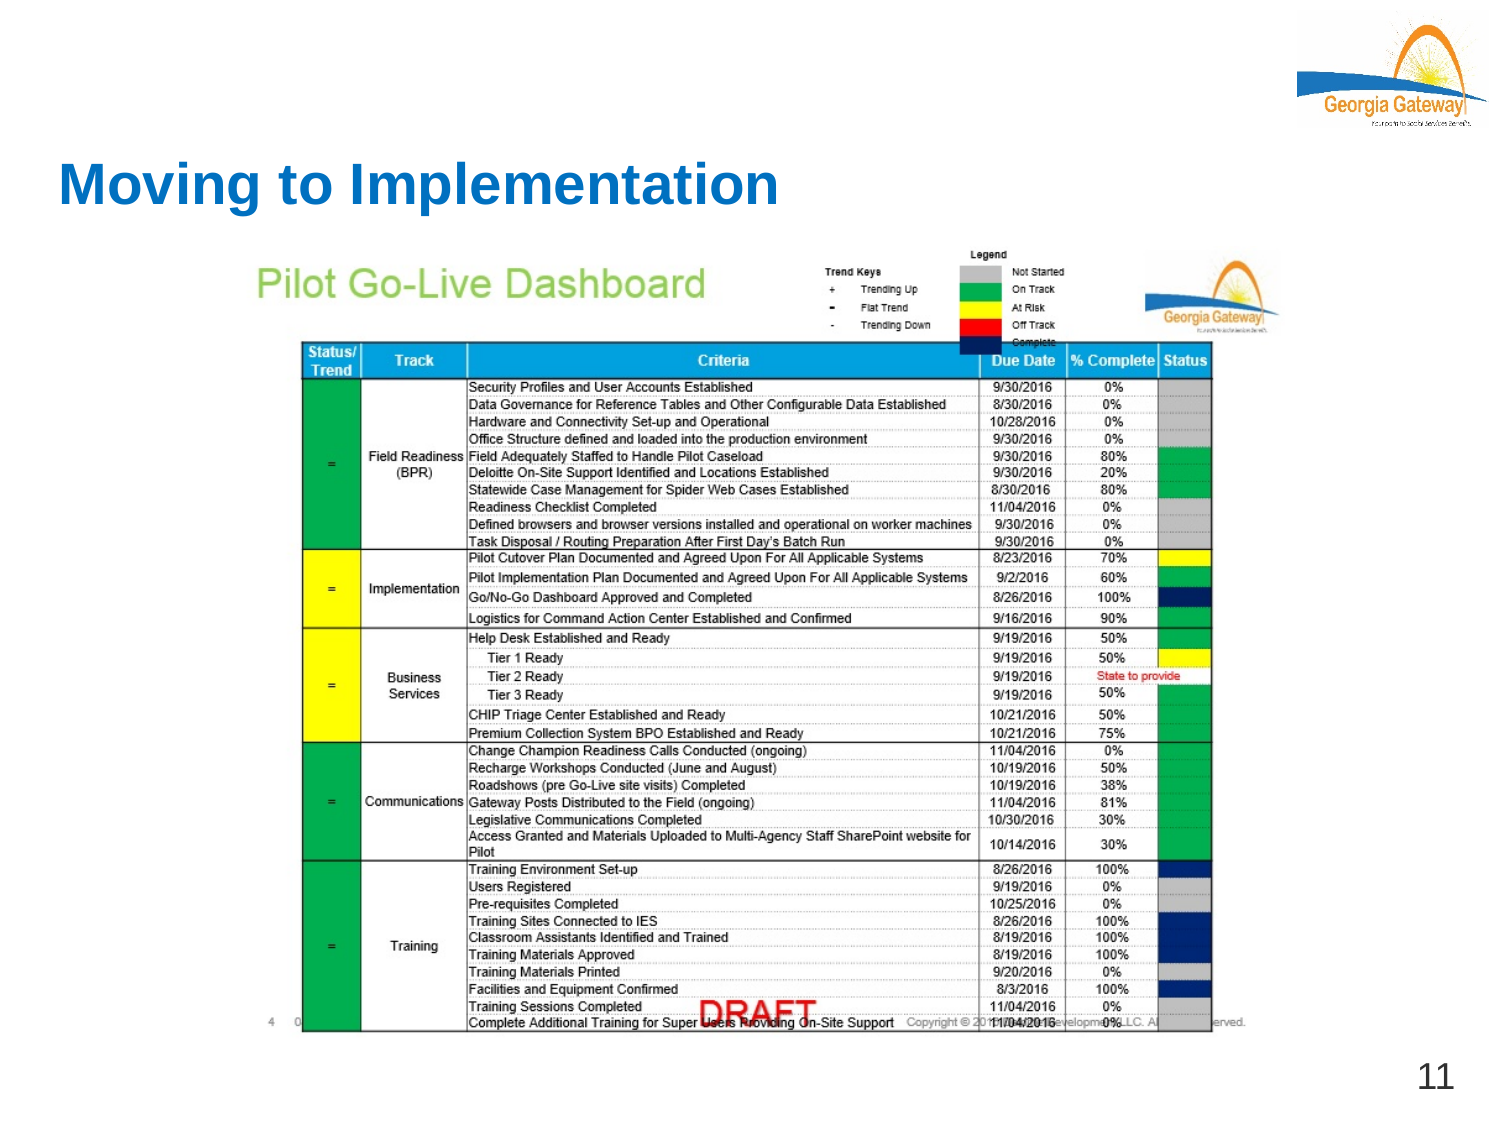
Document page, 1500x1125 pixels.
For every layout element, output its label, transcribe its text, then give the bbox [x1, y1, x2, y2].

picture [1297, 10, 1489, 128]
title Moving to Implementation [58, 77, 972, 216]
picture [228, 245, 1286, 1041]
text_box 11 [1416, 1052, 1500, 1098]
